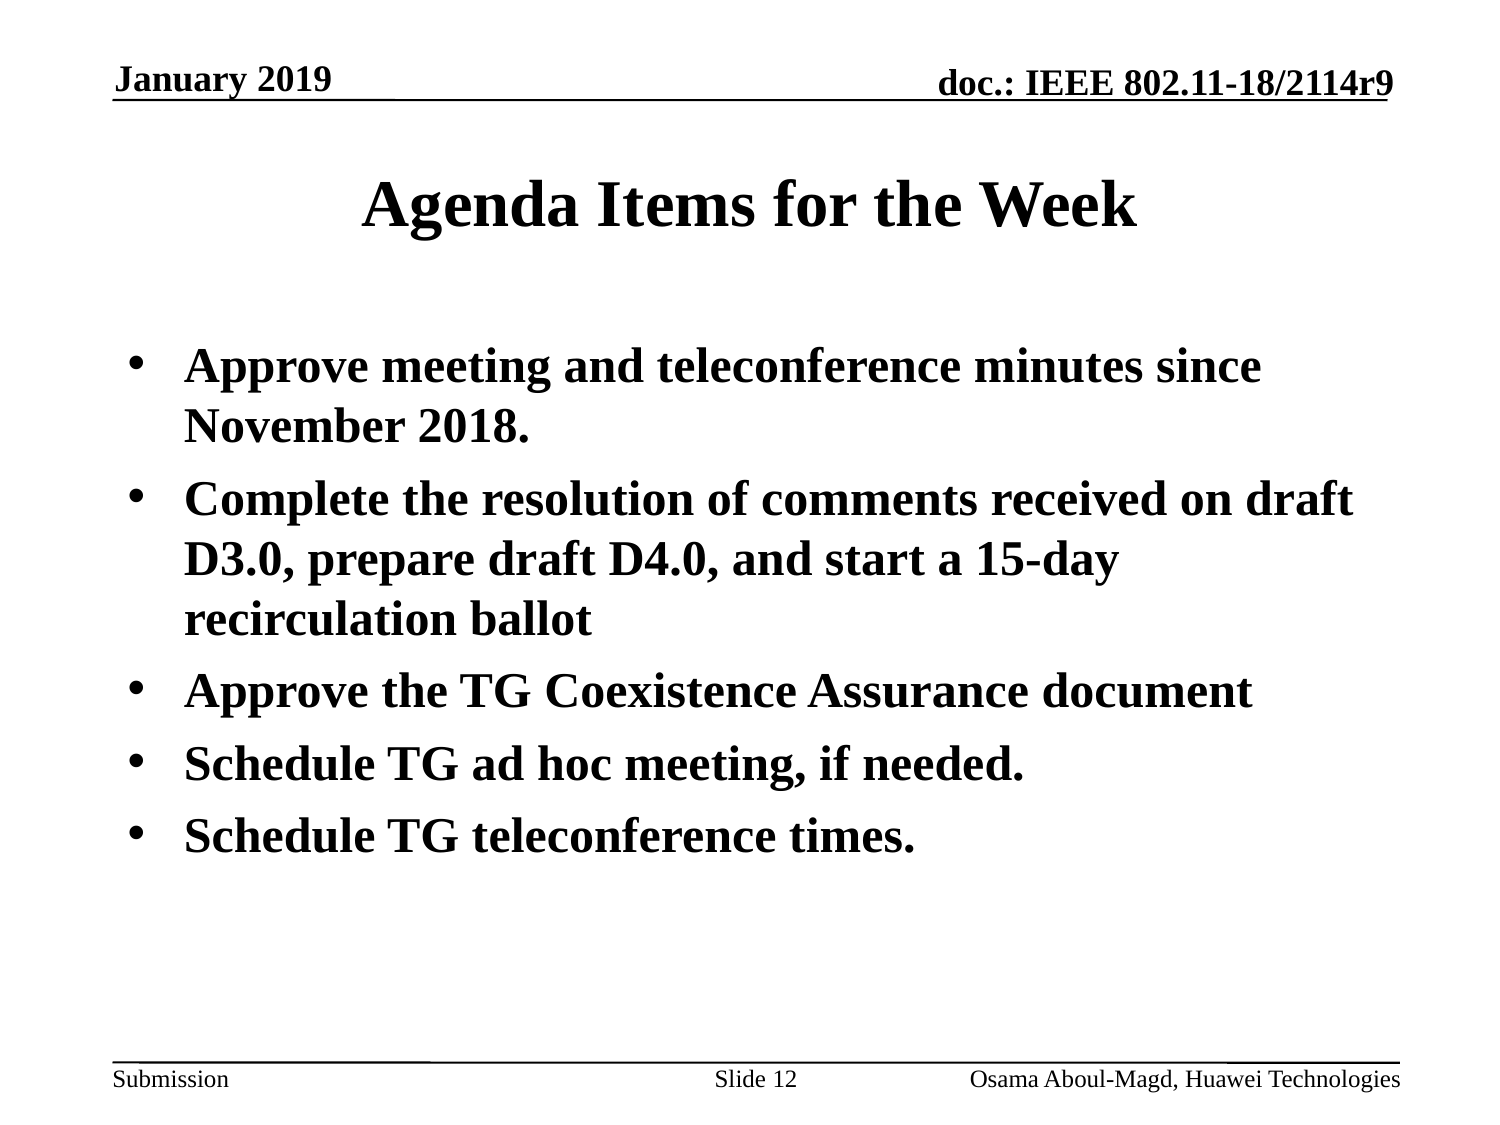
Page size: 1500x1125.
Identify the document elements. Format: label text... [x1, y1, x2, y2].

list Approve meeting and teleconference minutes since November 2018. Complete the resolution of comments received on draft D3.0, prepare draft D4.0, and start a 15-day recirculation ballot Approve the TG Coexistence Assurance document Schedule TG ad hoc meeting, if needed. Schedule TG teleconference times. [112, 324, 1388, 1000]
slide_number Slide 12 [712, 1061, 800, 1123]
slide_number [114, 54, 423, 100]
footer Osama Aboul-Magd, Huawei Technologies [878, 1061, 1402, 1093]
title Agenda Items for the Week [112, 112, 1388, 288]
